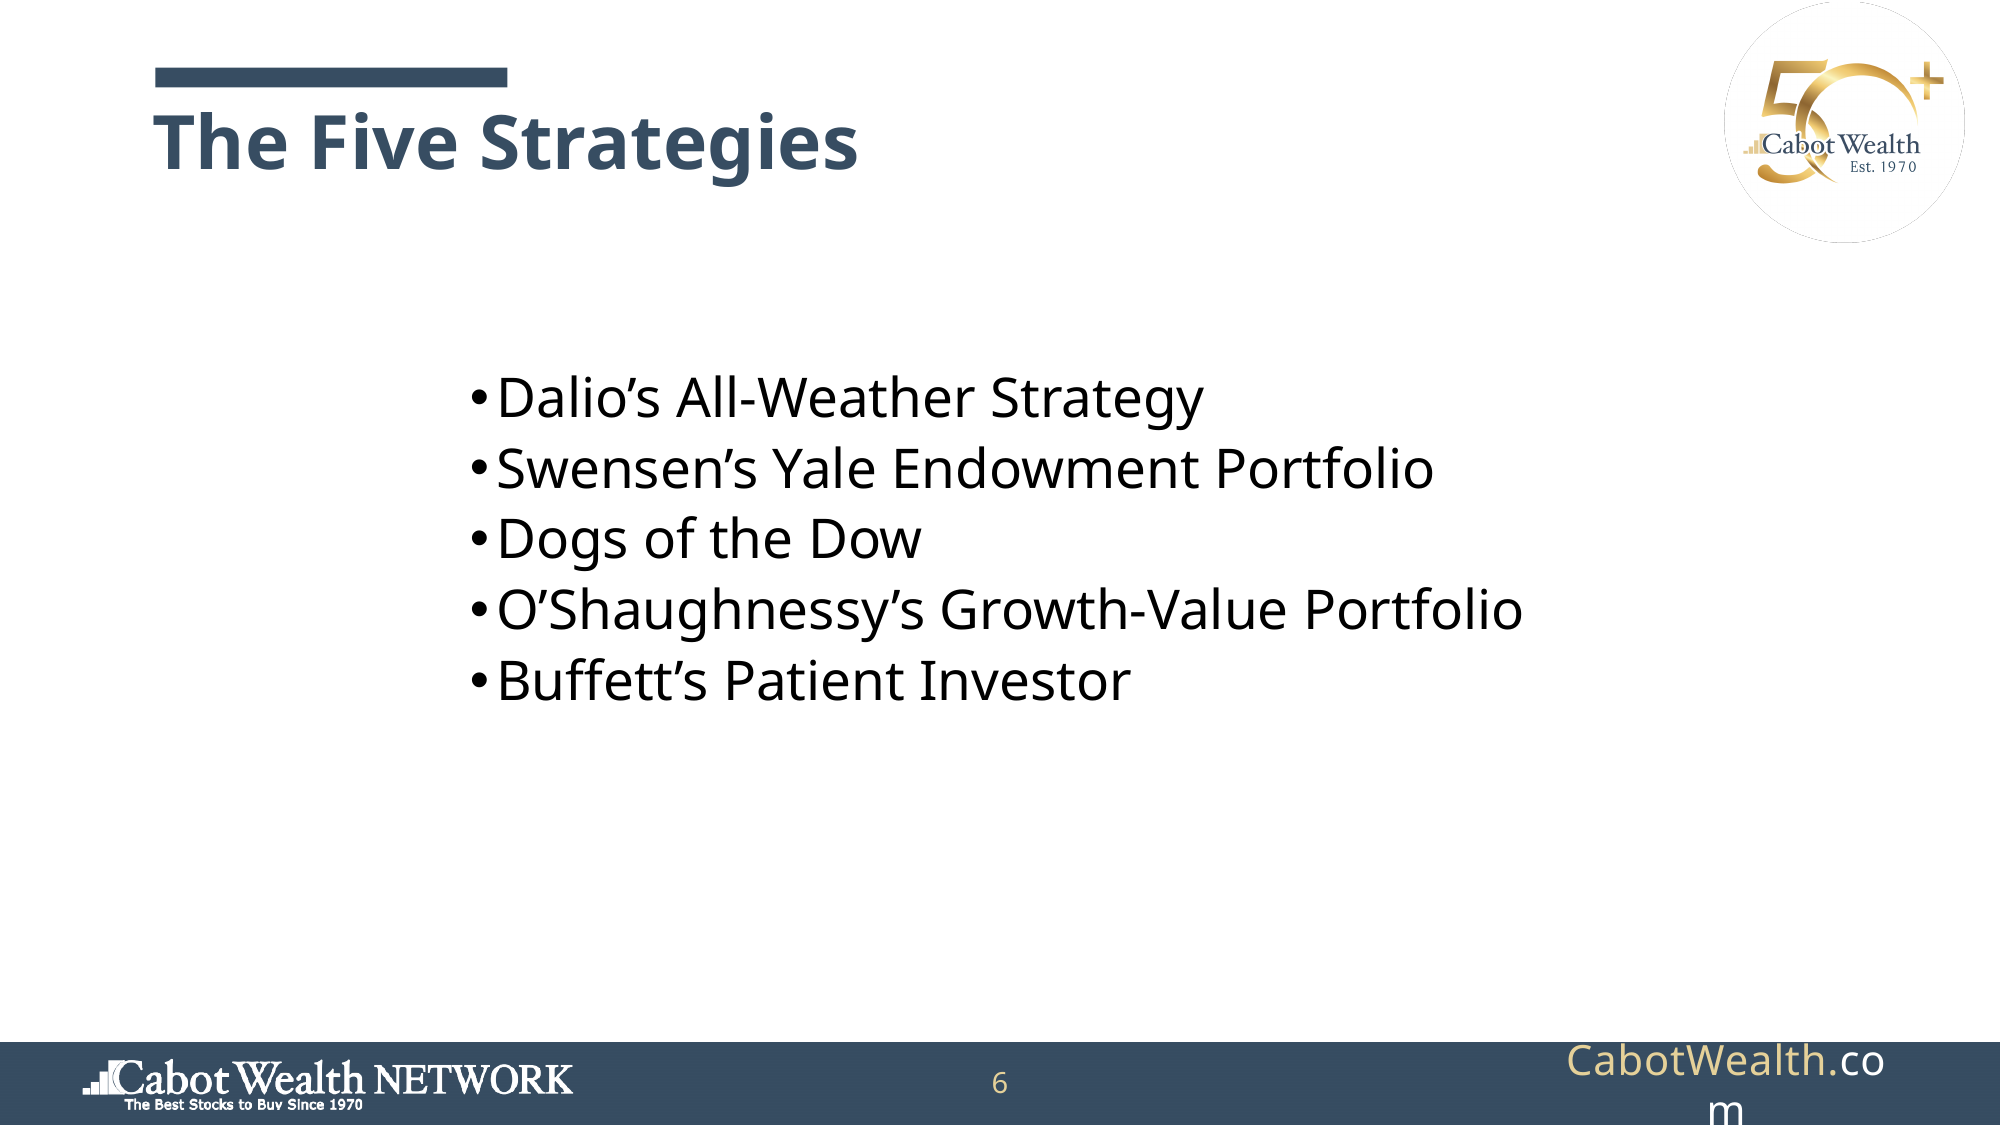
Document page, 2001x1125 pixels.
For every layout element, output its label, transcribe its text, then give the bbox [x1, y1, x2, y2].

text_box Dalio’s All-Weather Strategy Swensen’s Yale Endowment Portfolio Dogs of the Dow O’Shaughnessy’s Growth-Value Portfolio Buffett’s Patient Investor [437, 362, 1563, 763]
picture [1713, 1105, 1724, 1125]
picture [1727, 1105, 1738, 1125]
title The Five Strategies [137, 59, 1863, 230]
picture [1724, 2, 1965, 243]
picture [0, 1042, 2000, 1125]
